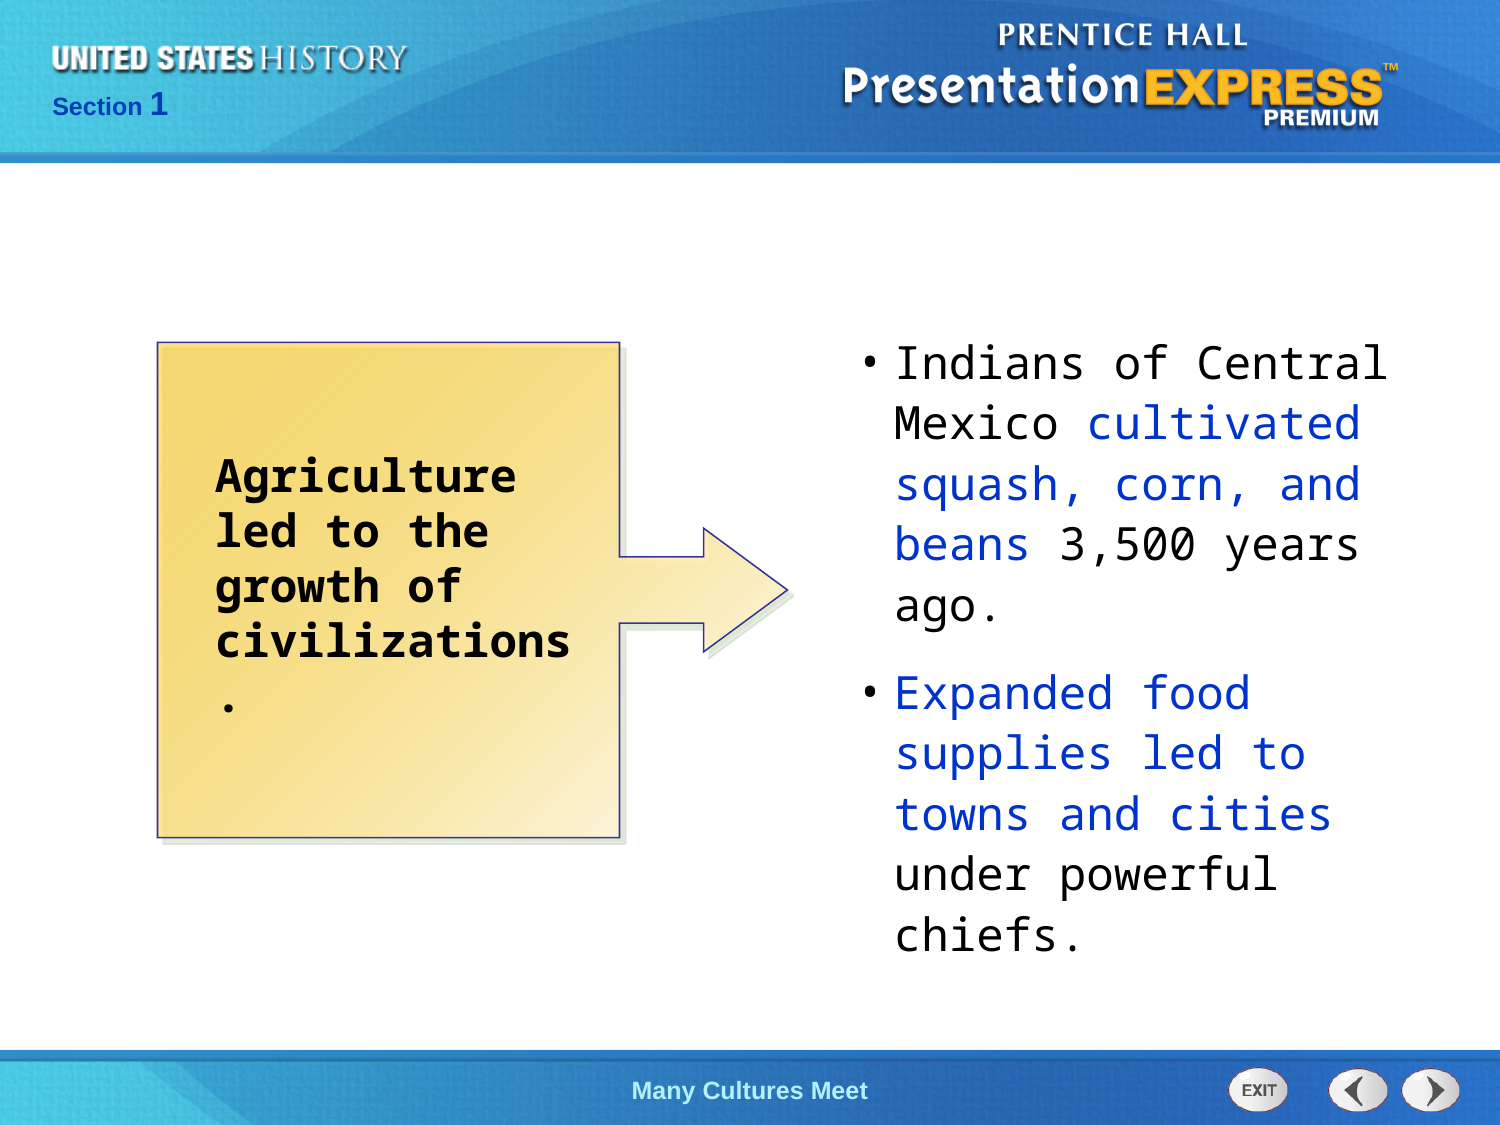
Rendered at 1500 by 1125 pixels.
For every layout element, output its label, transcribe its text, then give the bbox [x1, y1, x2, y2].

text_box [157, 342, 774, 838]
text_box Agriculture led to the growth of civilizations. [200, 439, 613, 821]
picture [0, 0, 1500, 1125]
text_box Indians of Central Mexico cultivated squash, corn, and beans 3,500 years ago. Expanded food supplies led to towns and cities under powerful chiefs. [774, 320, 1450, 968]
